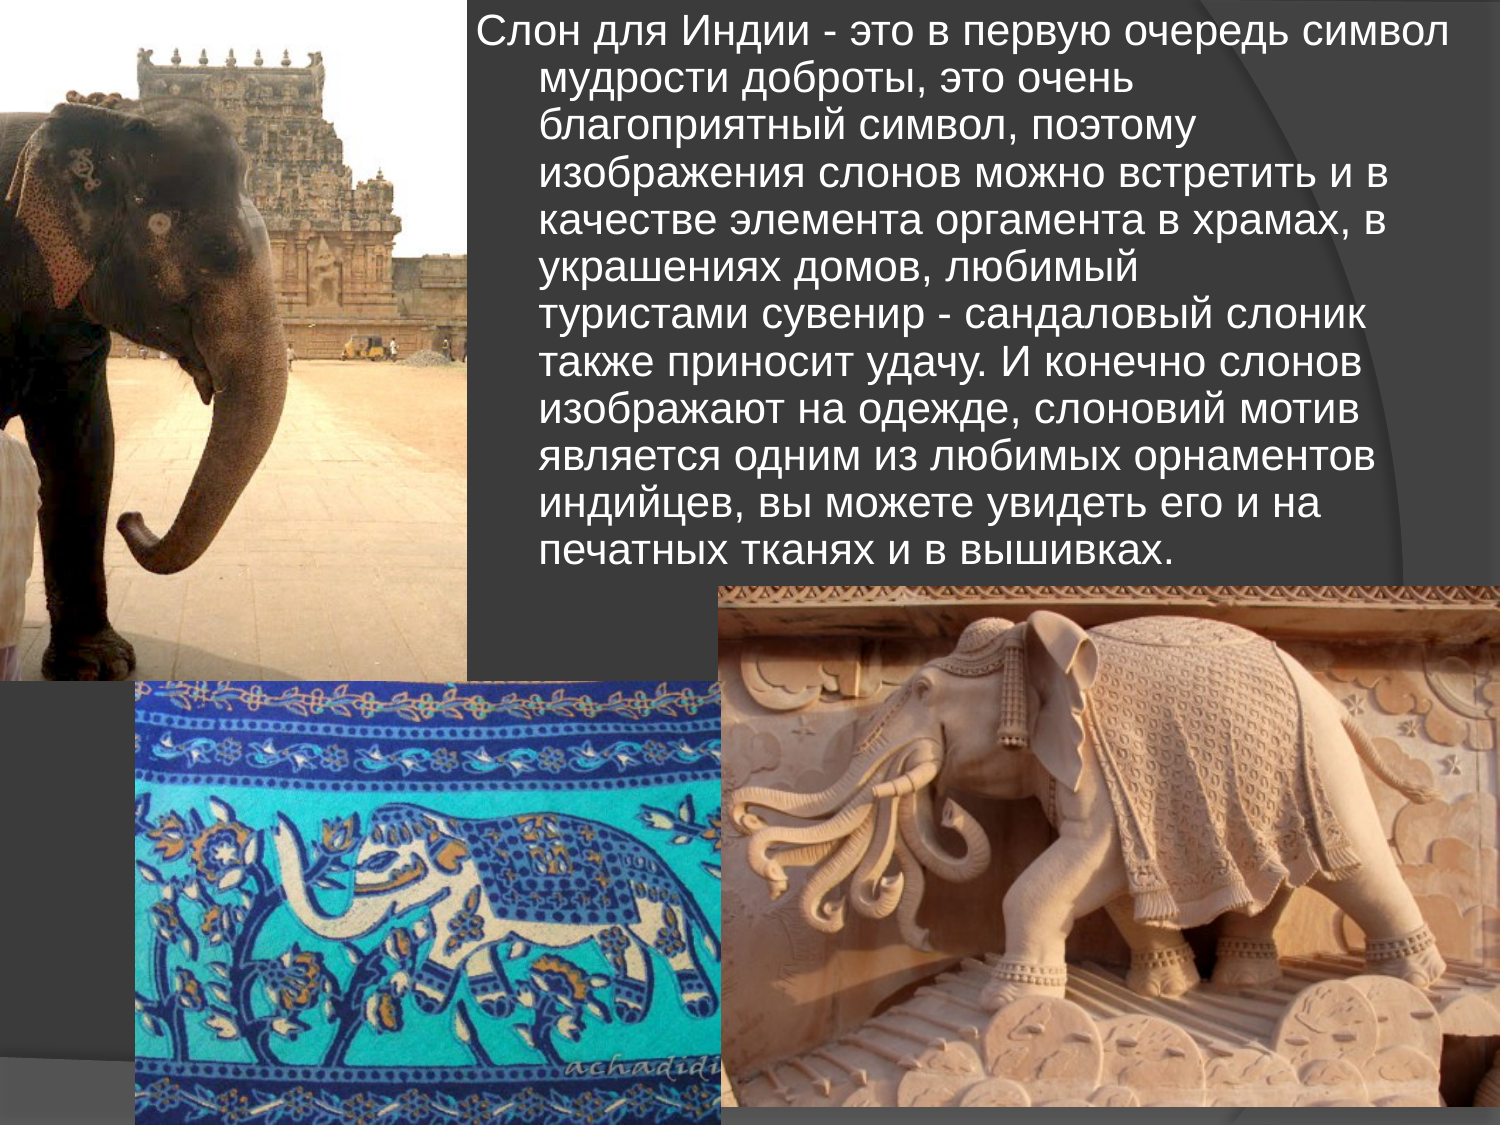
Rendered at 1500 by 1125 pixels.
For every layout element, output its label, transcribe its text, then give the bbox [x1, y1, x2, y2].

picture [135, 681, 721, 1125]
picture [718, 585, 1500, 1107]
list Слон для Индии - это в первую очередь символ мудрости доброты, это очень благоприятный символ, поэтому изображения слонов можно встретить и в качестве элемента оргамента в храмах, в украшениях домов, любимый туристами сувенир - сандаловый слоник также приносит удачу. И конечно слонов изображают на одежде, слоновий мотив является одним из любимых орнаментов индийцев, вы можете увидеть его и на печатных тканях и в вышивках. [476, 0, 1471, 599]
picture [0, 0, 467, 681]
